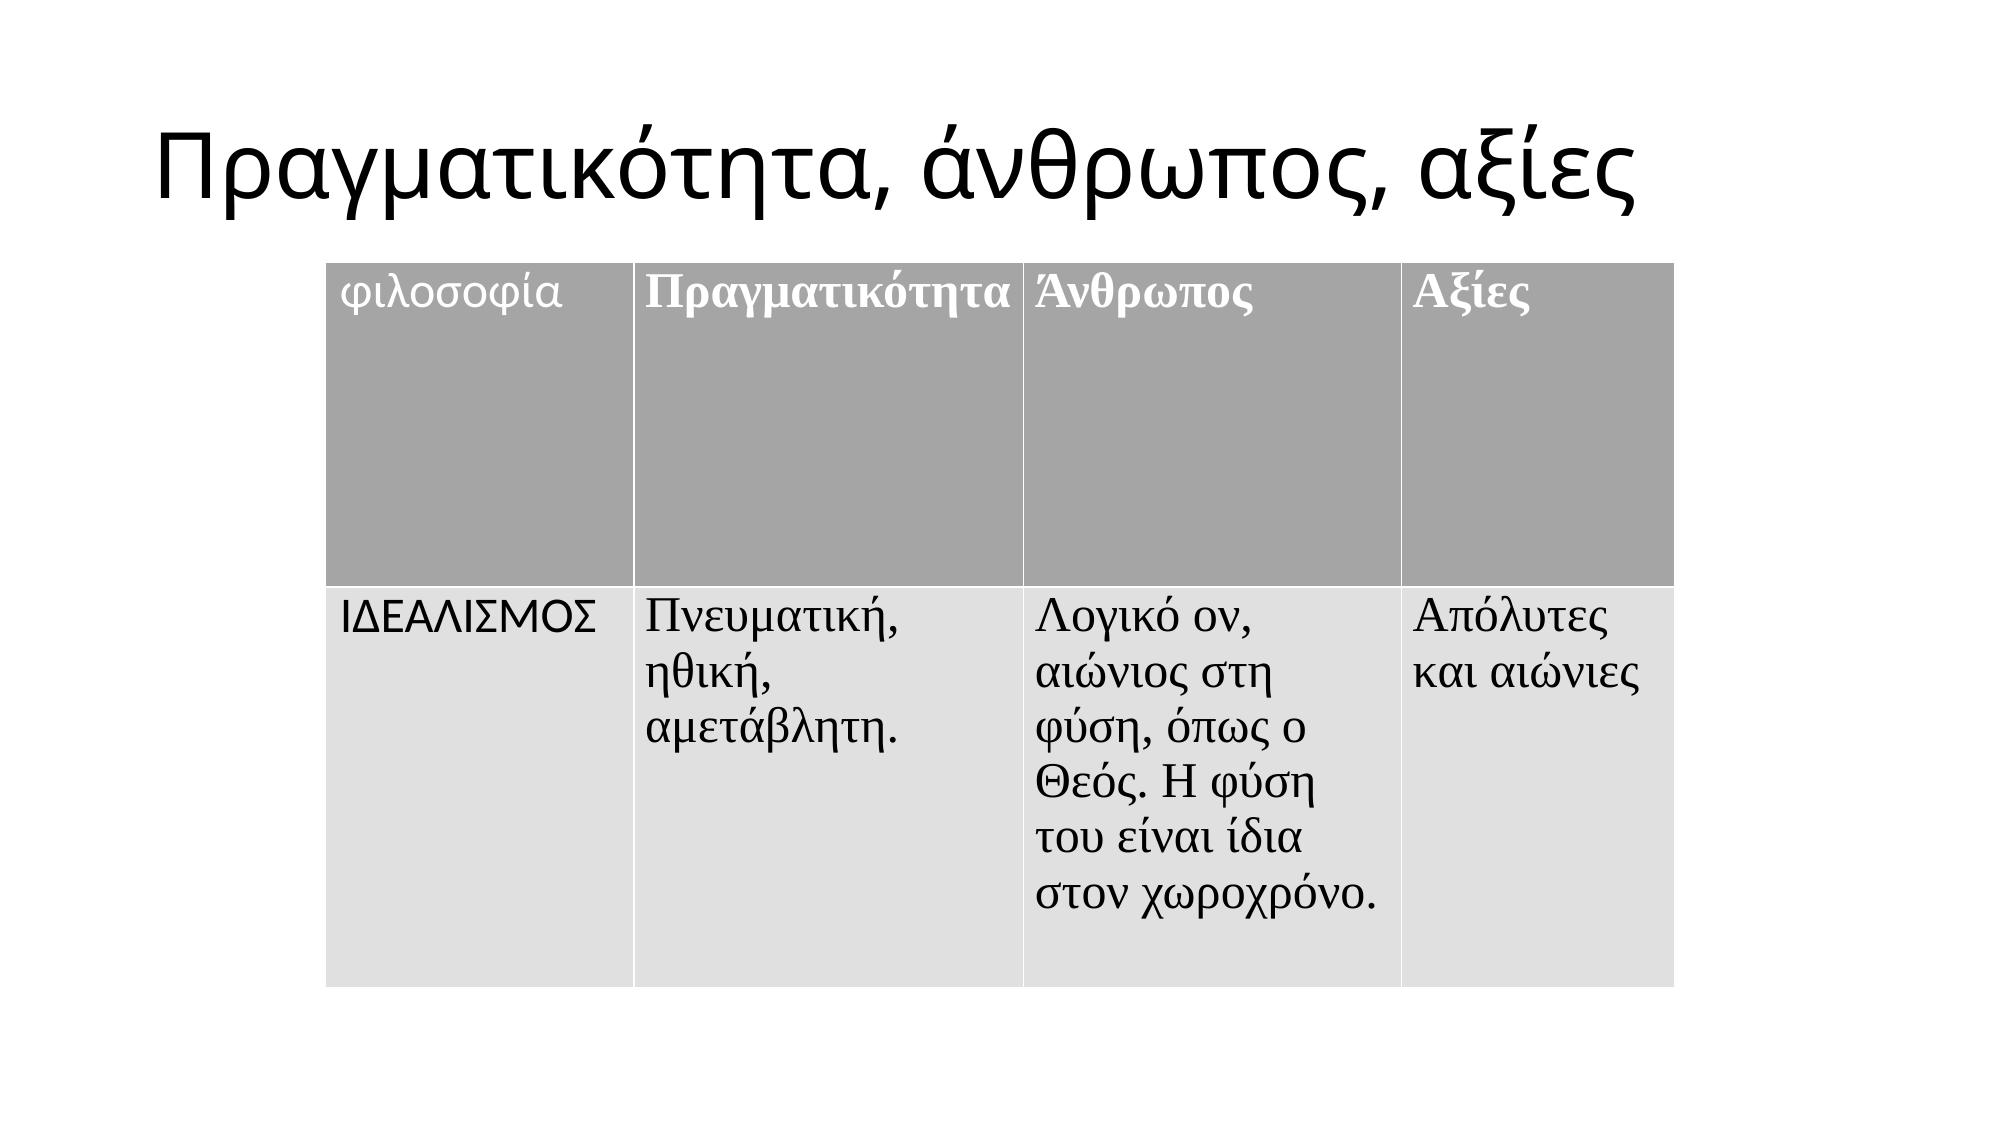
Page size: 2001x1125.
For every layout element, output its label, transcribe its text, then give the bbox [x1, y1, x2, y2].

table_cell Απόλυτες και αιώνιες [1402, 588, 1674, 987]
title Πραγματικότητα, άνθρωπος, αξίες [137, 59, 1863, 278]
table_cell Πνευματική, ηθική, αμετάβλητη. [635, 588, 1023, 987]
table_header Πραγματικότητα [635, 263, 1023, 586]
table_header Αξίες [1402, 263, 1674, 586]
table_header φιλοσοφία [326, 263, 633, 586]
table_cell Λογικό ον, αιώνιος στη φύση, όπως ο Θεός. Η φύση του είναι ίδια στον χωροχρόνο. [1024, 588, 1401, 987]
table_header Άνθρωπος [1024, 263, 1401, 586]
table_cell ΙΔΕΑΛΙΣΜΟΣ [326, 588, 633, 987]
